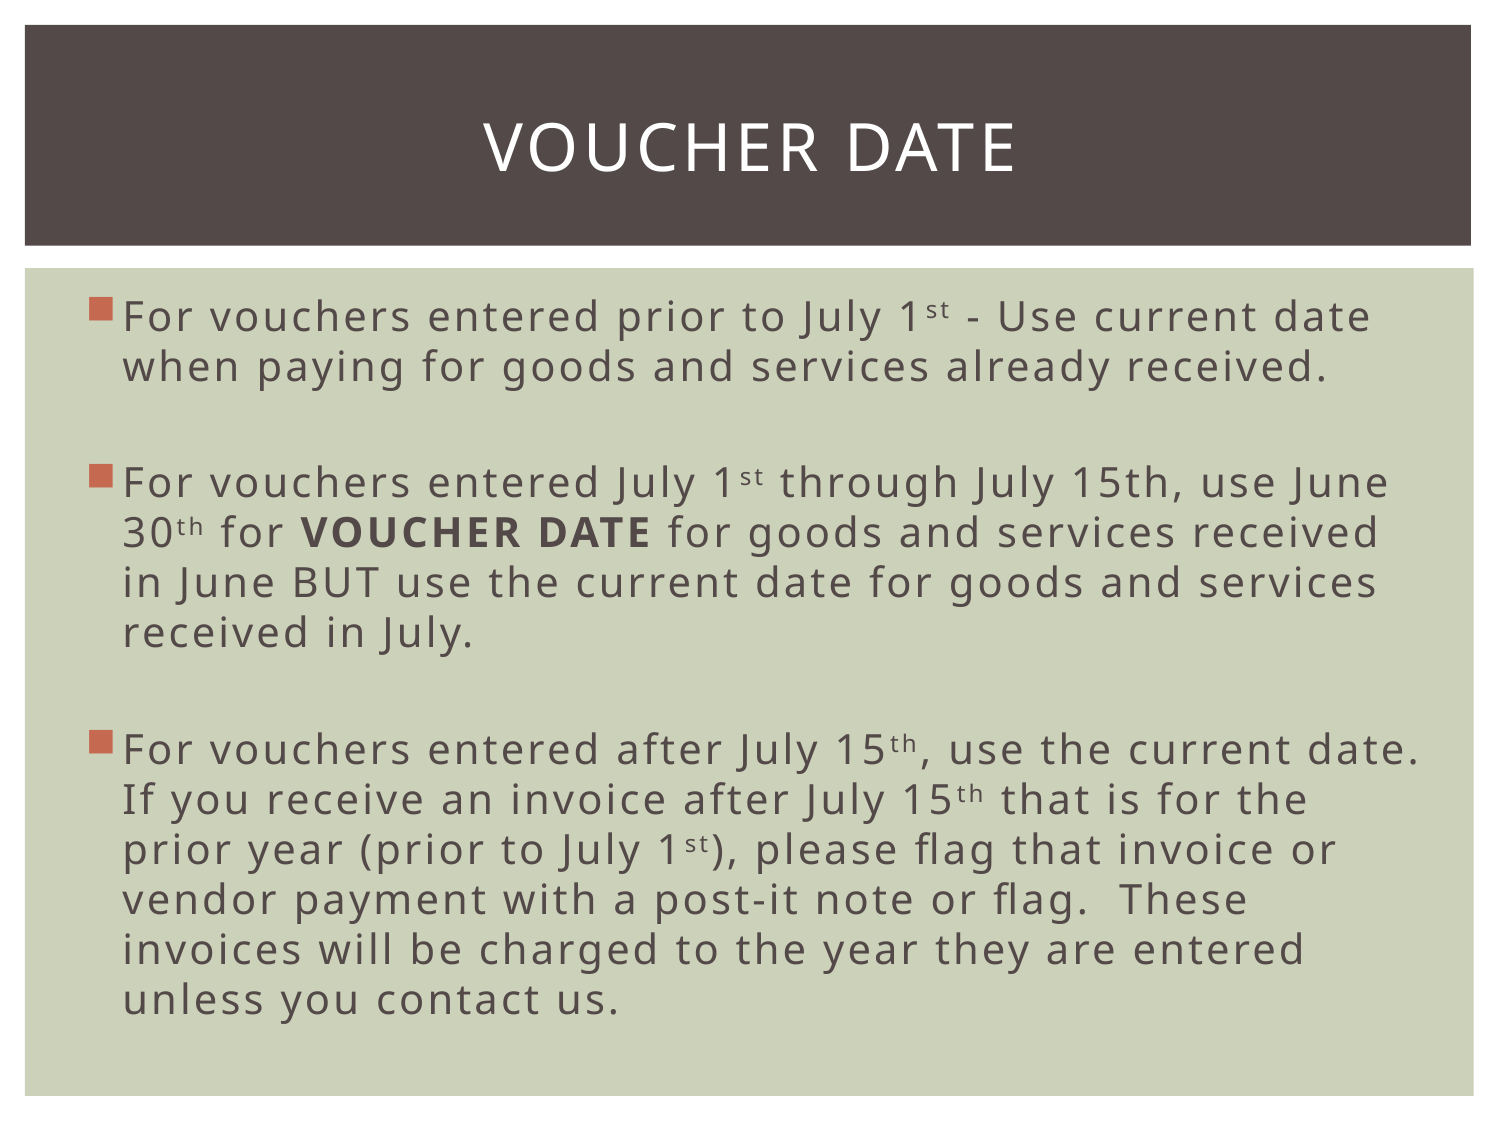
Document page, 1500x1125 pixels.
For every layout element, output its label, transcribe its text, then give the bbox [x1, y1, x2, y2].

title VOUCHER DATE [62, 58, 1438, 232]
list For vouchers entered prior to July 1st - Use current date when paying for goods and services already received. For vouchers entered July 1st through July 15th, use June 30th for VOUCHER DATE for goods and services received in June BUT use the current date for goods and services received in July. For vouchers entered after July 15th, use the current date. If you receive an invoice after July 15th that is for the prior year (prior to July 1st), please flag that invoice or vendor payment with a post-it note or flag. These invoices will be charged to the year they are entered unless you contact us. [62, 281, 1442, 1005]
